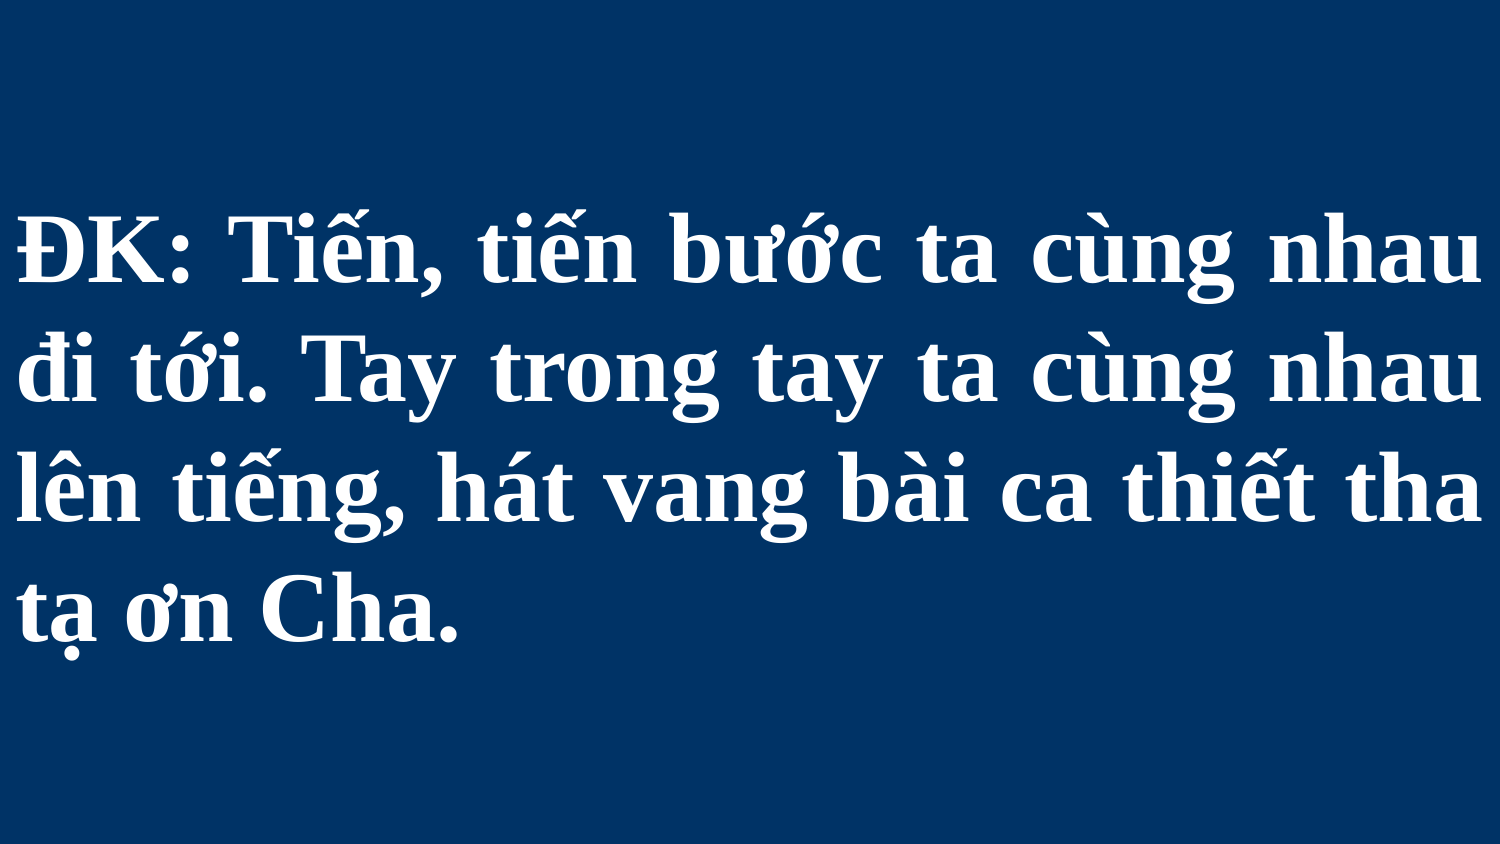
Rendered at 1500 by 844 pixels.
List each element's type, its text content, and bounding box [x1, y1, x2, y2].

title ĐK: Tiến, tiến bước ta cùng nhau đi tới. Tay trong tay ta cùng nhau lên tiếng, hát vang bài ca thiết tha tạ ơn Cha. [0, 0, 1500, 844]
